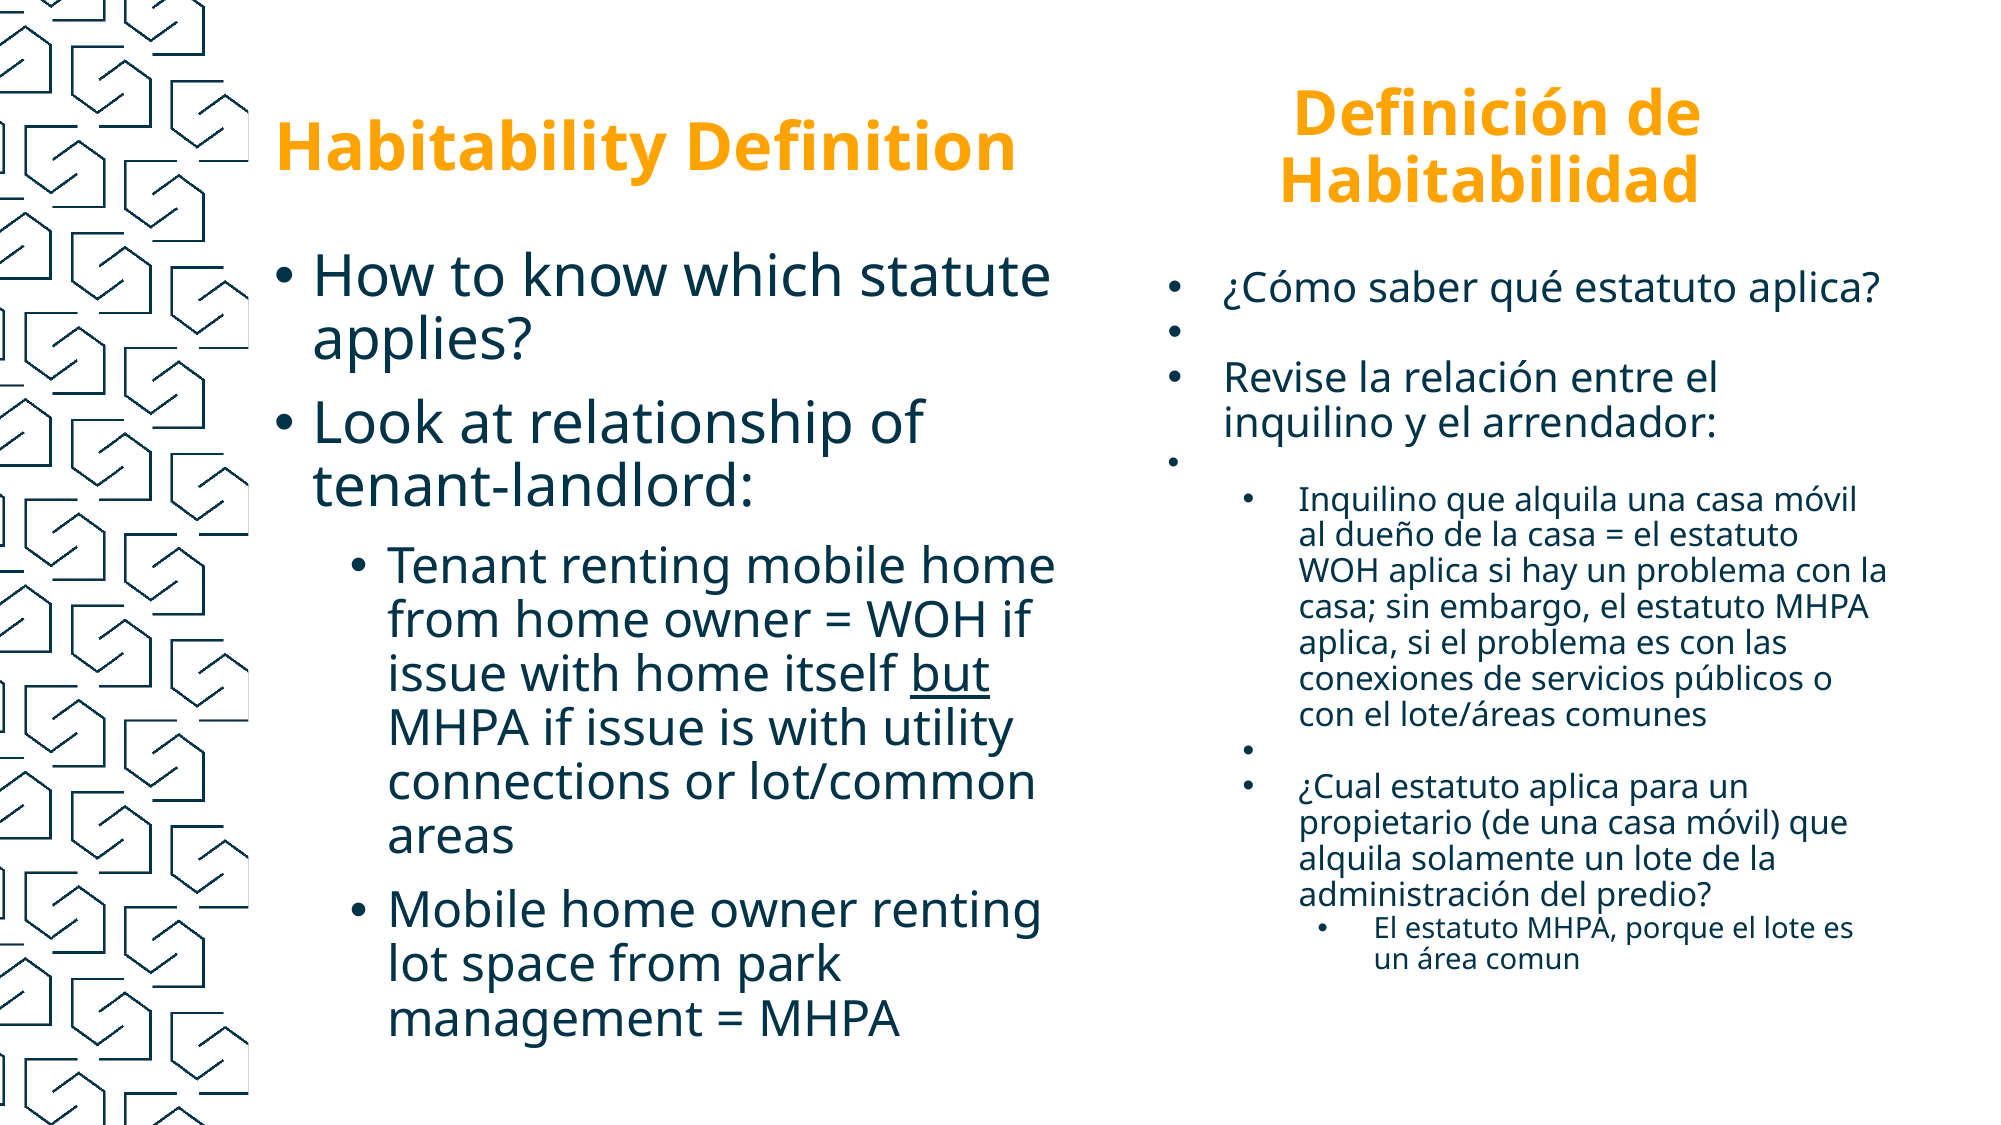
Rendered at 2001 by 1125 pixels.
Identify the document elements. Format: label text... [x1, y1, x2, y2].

text_box Habitability Definition [259, 79, 1092, 155]
picture [0, 30, 48, 90]
picture [0, 589, 48, 650]
text_box How to know which statute applies? Look at relationship of tenant-landlord: Tenant renting mobile home from home owner = WOH if issue with home itself but MHPA if issue is with utility connections or lot/common areas Mobile home owner renting lot space from park management = MHPA [259, 155, 1112, 1100]
picture [0, 775, 48, 836]
text_box ¿Cómo saber qué estatuto aplica? Revise la relación entre el inquilino y el arrendador: Inquilino que alquila una casa móvil al dueño de la casa = el estatuto WOH aplica si hay un problema con la casa; sin embargo, el estatuto MHPA aplica, si el problema es con las conexiones de servicios públicos o con el lote/áreas comunes ¿Cual estatuto aplica para un propietario (de una casa móvil) que alquila solamente un lote de la administración del predio? El estatuto MHPA, porque el lote es un área comun [1124, 270, 1904, 1100]
picture [0, 216, 48, 276]
picture [0, 0, 249, 1125]
text_box Definición de Habitabilidad [1092, 27, 1905, 270]
picture [0, 961, 48, 1023]
picture [0, 402, 48, 463]
picture [159, 1111, 198, 1125]
